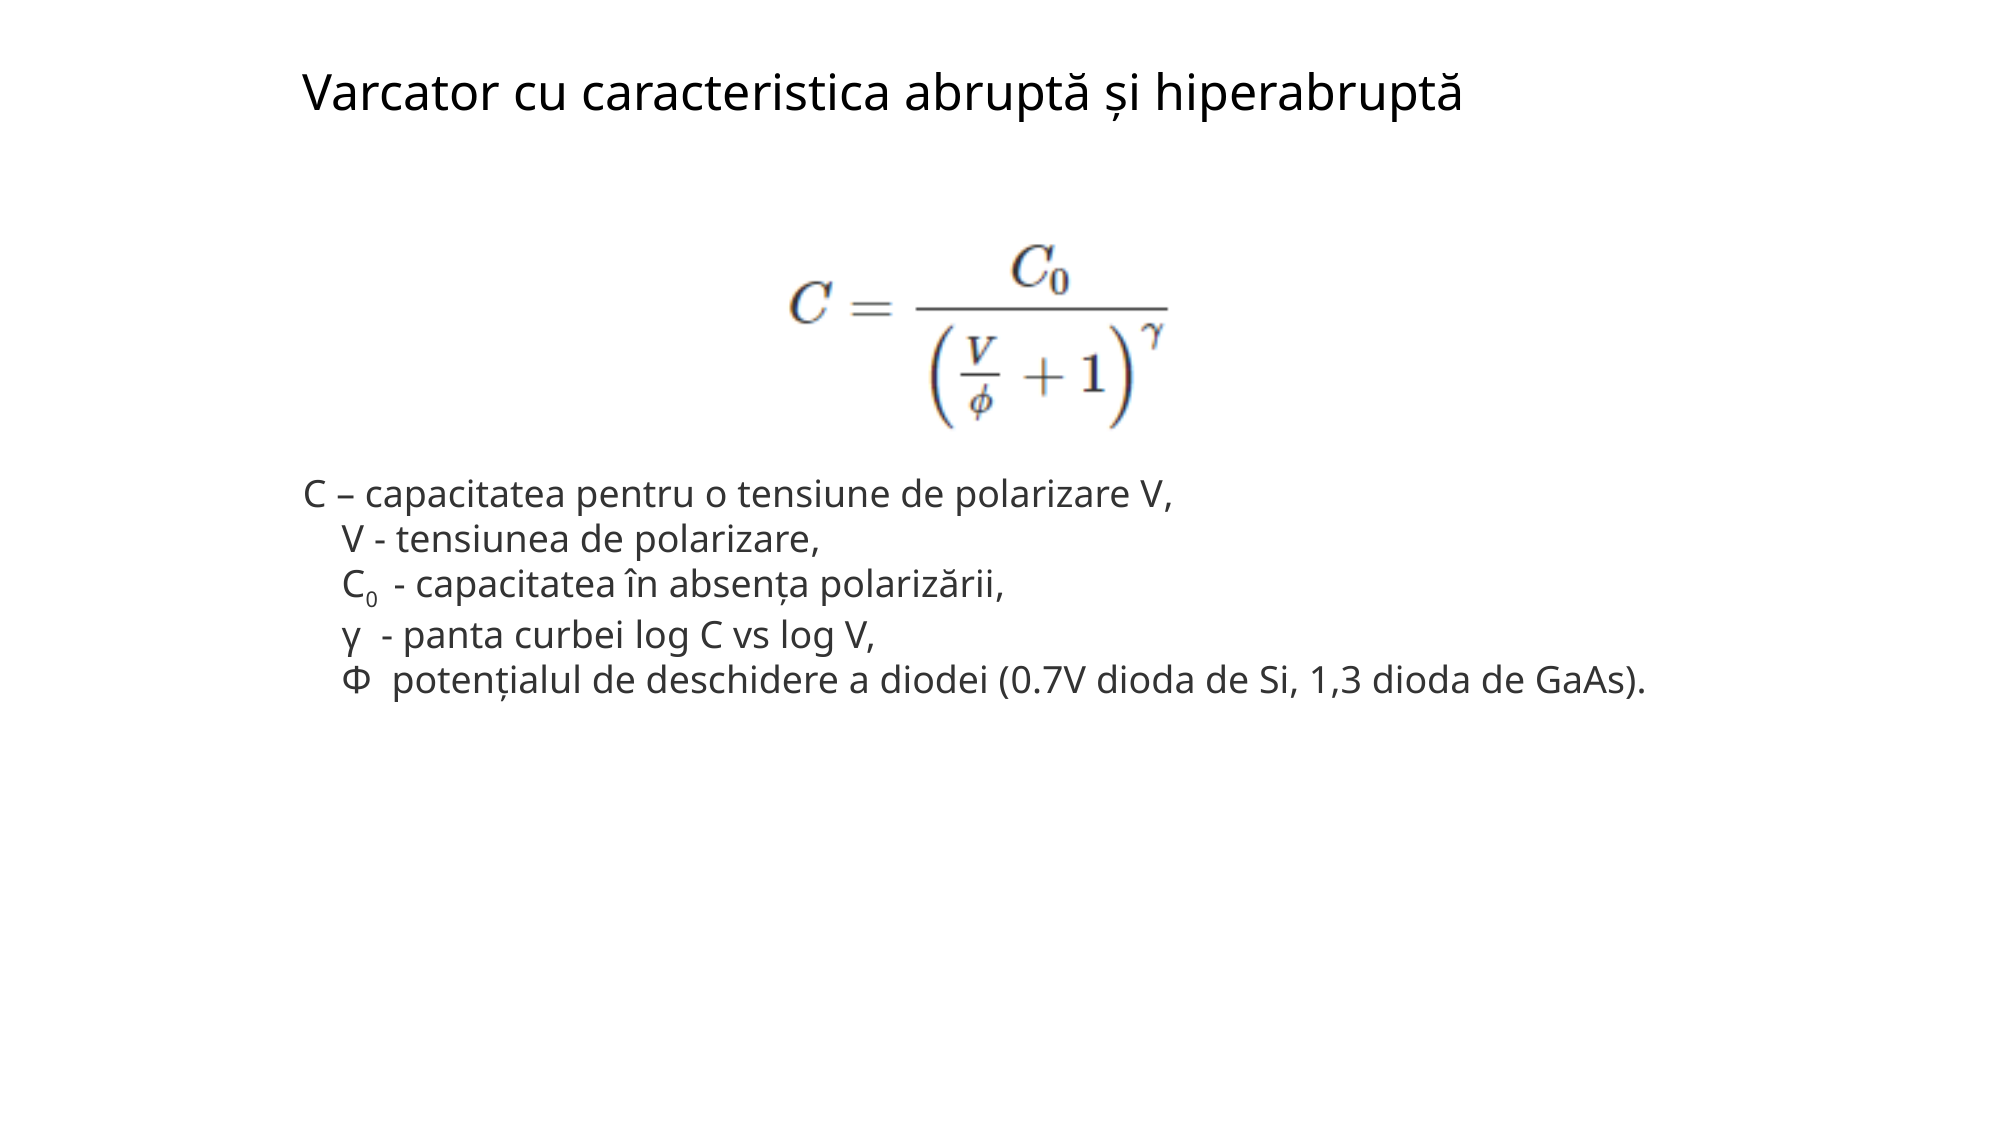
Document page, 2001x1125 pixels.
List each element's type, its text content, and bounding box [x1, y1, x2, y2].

text_box C – capacitatea pentru o tensiune de polarizare V, V - tensiunea de polarizare, C0 - capacitatea în absența polarizării, γ - panta curbei log C vs log V, Φ potențialul de deschidere a diodei (0.7V dioda de Si, 1,3 dioda de GaAs). [288, 462, 1726, 709]
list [762, 222, 1200, 458]
title Varcator cu caracteristica abruptă și hiperabruptă [287, 50, 1750, 138]
